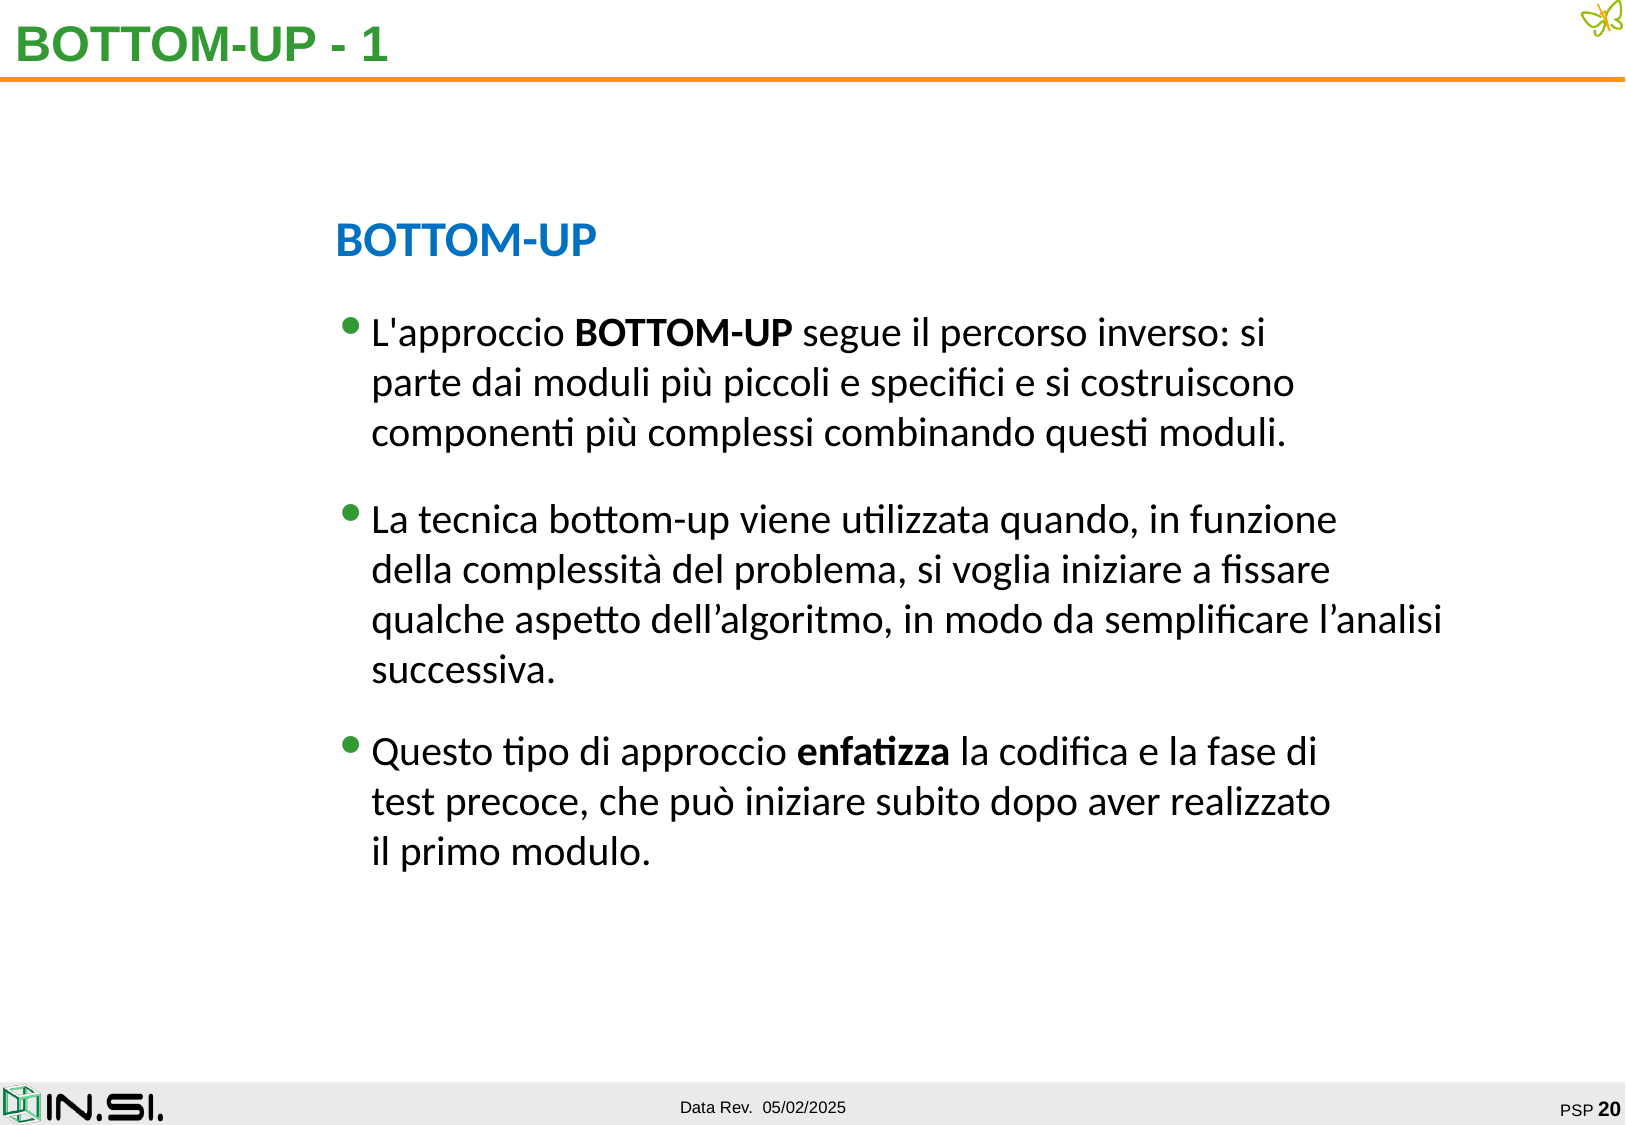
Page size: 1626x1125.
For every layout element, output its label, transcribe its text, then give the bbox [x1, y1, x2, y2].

text_box BOTTOM-UP [204, 203, 716, 275]
list La tecnica bottom-up viene utilizzata quando, in funzione della complessità del problema, si voglia iniziare a fissare qualche aspetto dell’algoritmo, in modo da semplificare l’analisi successiva. [332, 484, 1454, 693]
picture [3, 1083, 163, 1125]
title BOTTOM-UP - 1 [0, 11, 1426, 80]
list Questo tipo di approccio enfatizza la codifica e la fase di test precoce, che può iniziare subito dopo aver realizzato il primo modulo. [332, 715, 1454, 884]
list L'approccio BOTTOM-UP segue il percorso inverso: si parte dai moduli più piccoli e specifici e si costruiscono componenti più complessi combinando questi moduli. [332, 296, 1366, 466]
picture [1580, 0, 1625, 37]
